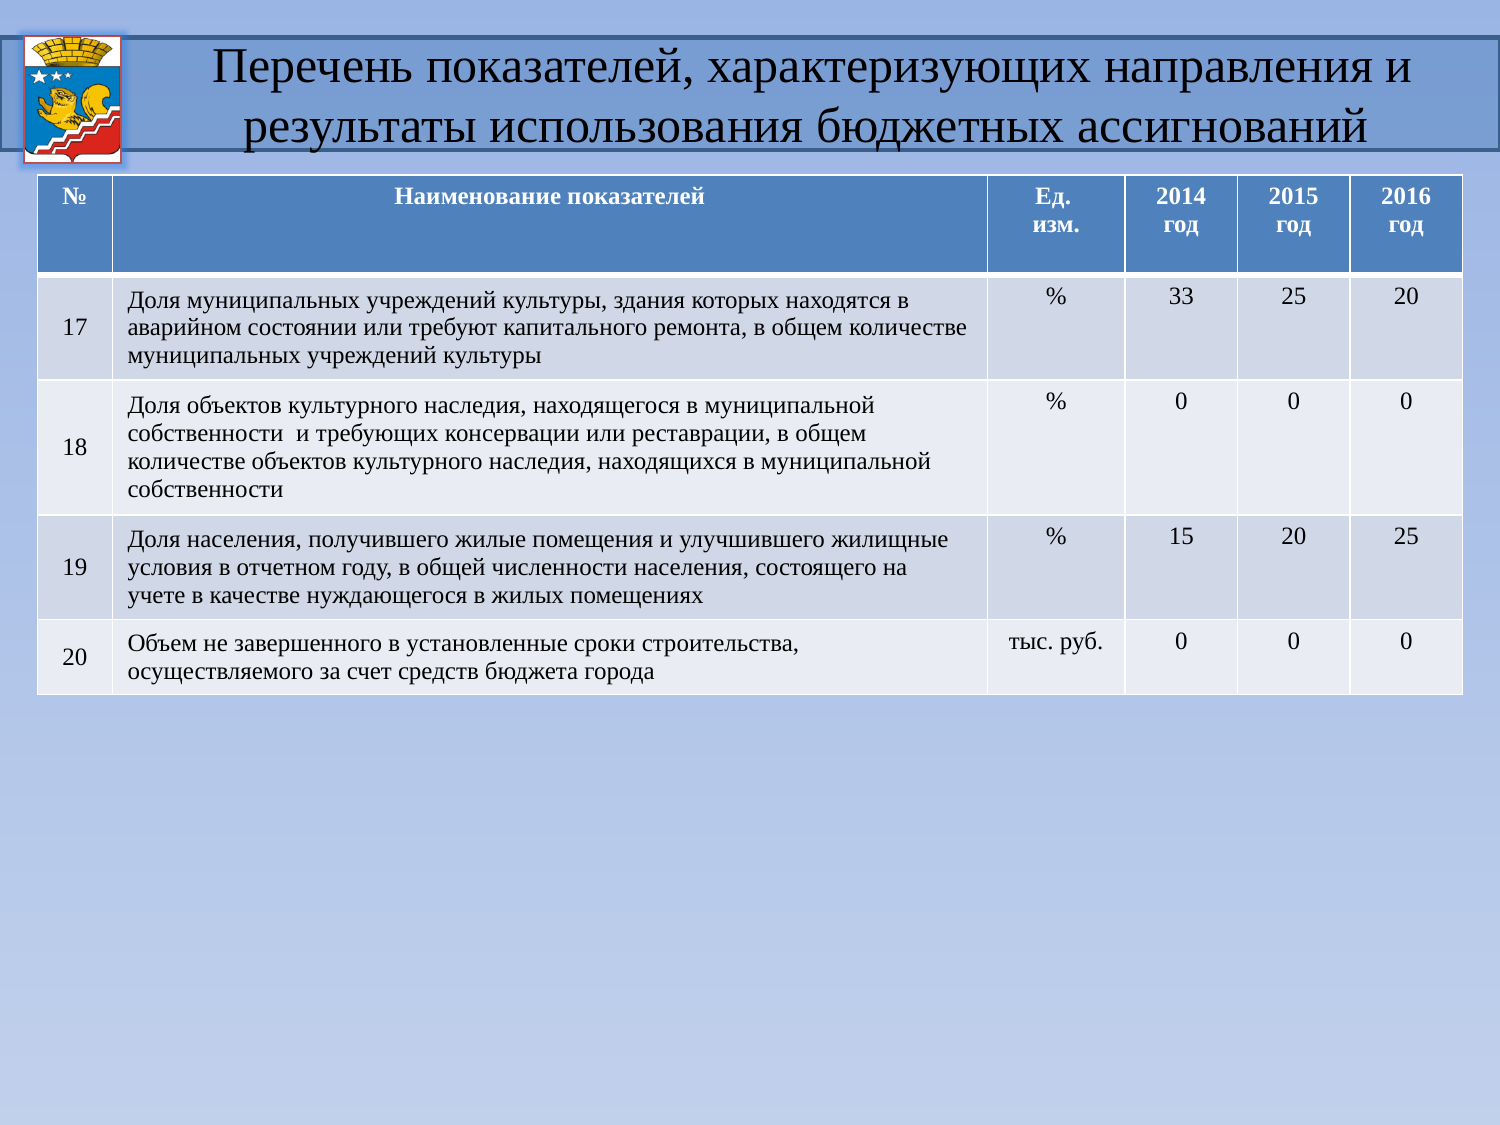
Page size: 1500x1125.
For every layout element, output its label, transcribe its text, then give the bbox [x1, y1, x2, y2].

table_cell Доля муниципальных учреждений культуры, здания которых находятся в аварийном состоянии или требуют капитального ремонта, в общем количестве муниципальных учреждений культуры [113, 278, 987, 379]
table_cell 20 [38, 620, 112, 694]
table_header № [38, 176, 112, 272]
table_cell 20 [1238, 516, 1349, 619]
table_cell 0 [1126, 381, 1237, 514]
table_cell 19 [38, 516, 112, 619]
table_cell Доля объектов культурного наследия, находящегося в муниципальной собственности и требующих консервации или реставрации, в общем количестве объектов культурного наследия, находящихся в муниципальной собственности [113, 381, 987, 514]
text_box [0, 35, 24, 152]
picture [24, 37, 121, 163]
table_cell 0 [1238, 620, 1349, 694]
table_header Ед. изм. [988, 176, 1124, 272]
table_cell 25 [1238, 278, 1349, 379]
table_cell тыс. руб. [988, 620, 1124, 694]
table_cell 15 [1126, 516, 1237, 619]
table_cell Объем не завершенного в установленные сроки строительства, осуществляемого за счет средств бюджета города [113, 620, 987, 694]
table_cell 0 [1126, 620, 1237, 694]
table_cell 25 [1351, 516, 1462, 619]
table_cell 0 [1351, 620, 1462, 694]
table_cell % [988, 381, 1124, 514]
text_box [119, 35, 125, 44]
table_cell % [988, 278, 1124, 379]
table_cell % [988, 516, 1124, 619]
table_cell 0 [1238, 381, 1349, 514]
text_box Перечень показателей, характеризующих направления и результаты использования бюджетных ассигнований [125, 24, 1500, 160]
table_cell 17 [38, 278, 112, 379]
table_cell 18 [38, 381, 112, 514]
table_cell 0 [1351, 381, 1462, 514]
table_header Наименование показателей [113, 176, 987, 272]
table_header 2016 год [1351, 176, 1462, 272]
table_header 2014 год [1126, 176, 1237, 272]
table_header 2015 год [1238, 176, 1349, 272]
table_cell Доля населения, получившего жилые помещения и улучшившего жилищные условия в отчетном году, в общей численности населения, состоящего на учете в качестве нуждающегося в жилых помещениях [113, 516, 987, 619]
table_cell 33 [1126, 278, 1237, 379]
table_cell 20 [1351, 278, 1462, 379]
